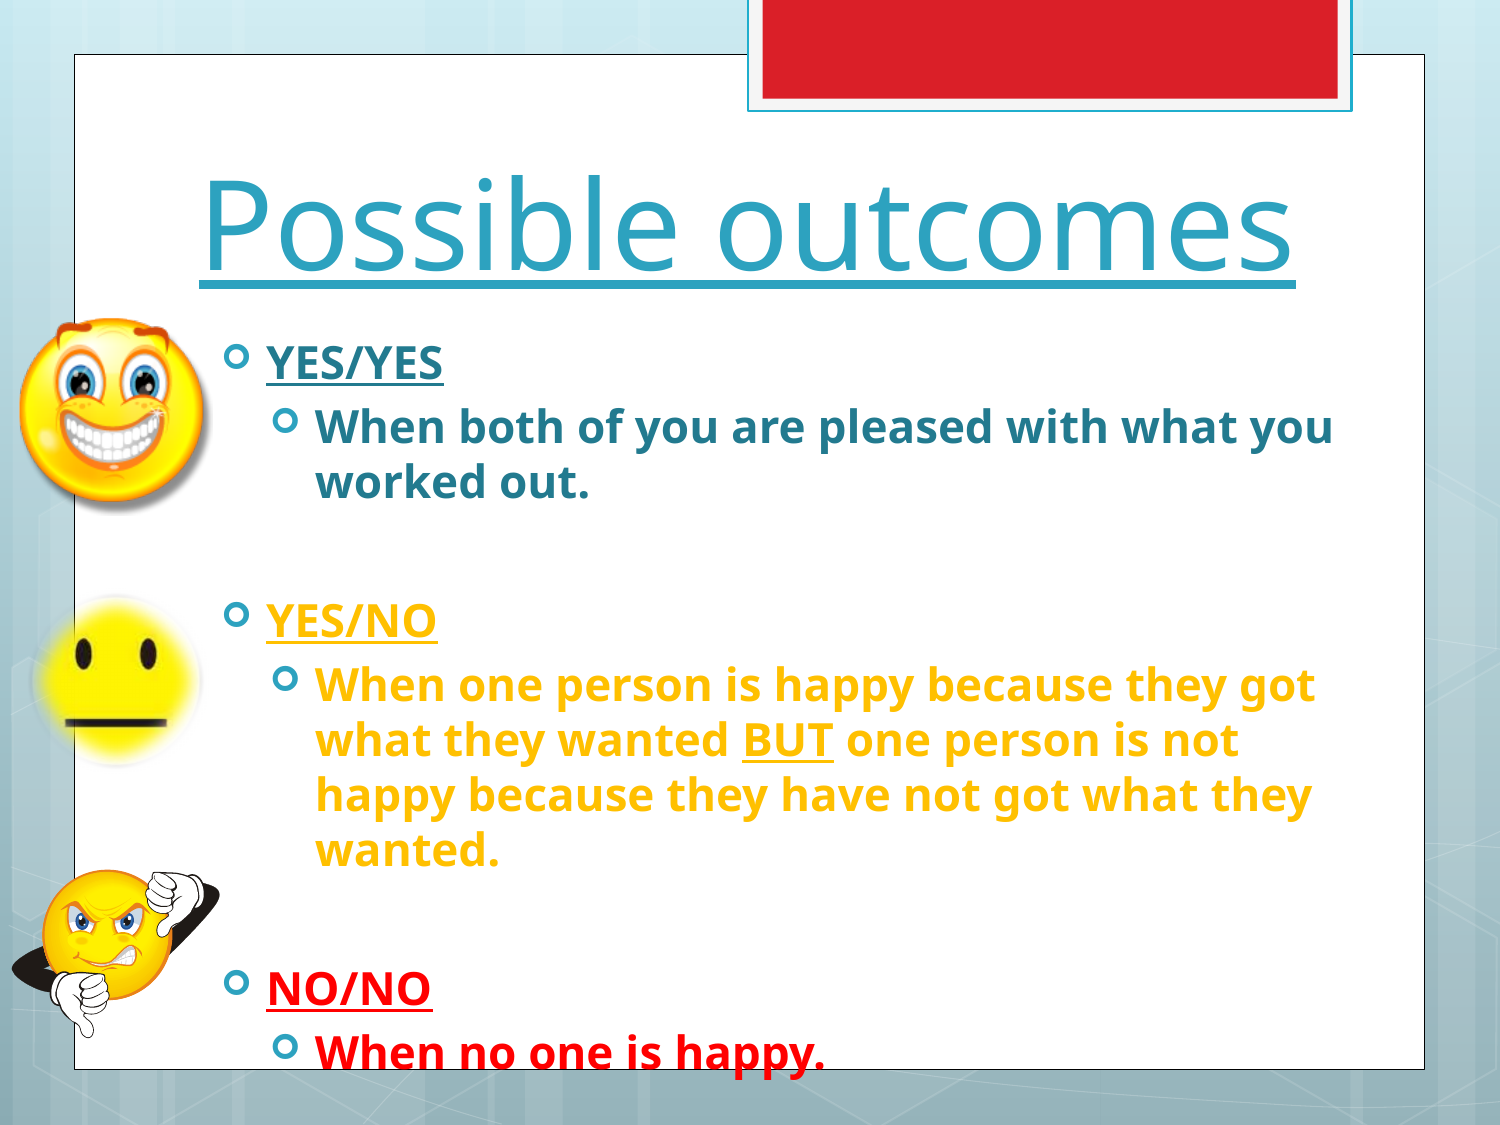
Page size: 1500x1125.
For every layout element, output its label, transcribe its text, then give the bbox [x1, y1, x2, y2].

picture [11, 314, 213, 516]
picture [11, 869, 220, 1039]
list YES/YES When both of you are pleased with what you worked out. YES/NO When one person is happy because they got what they wanted BUT one person is not happy because they have not got what they wanted. NO/NO When no one is happy. [194, 326, 1400, 1047]
picture [20, 585, 211, 776]
title Possible outcomes [171, 115, 1324, 303]
